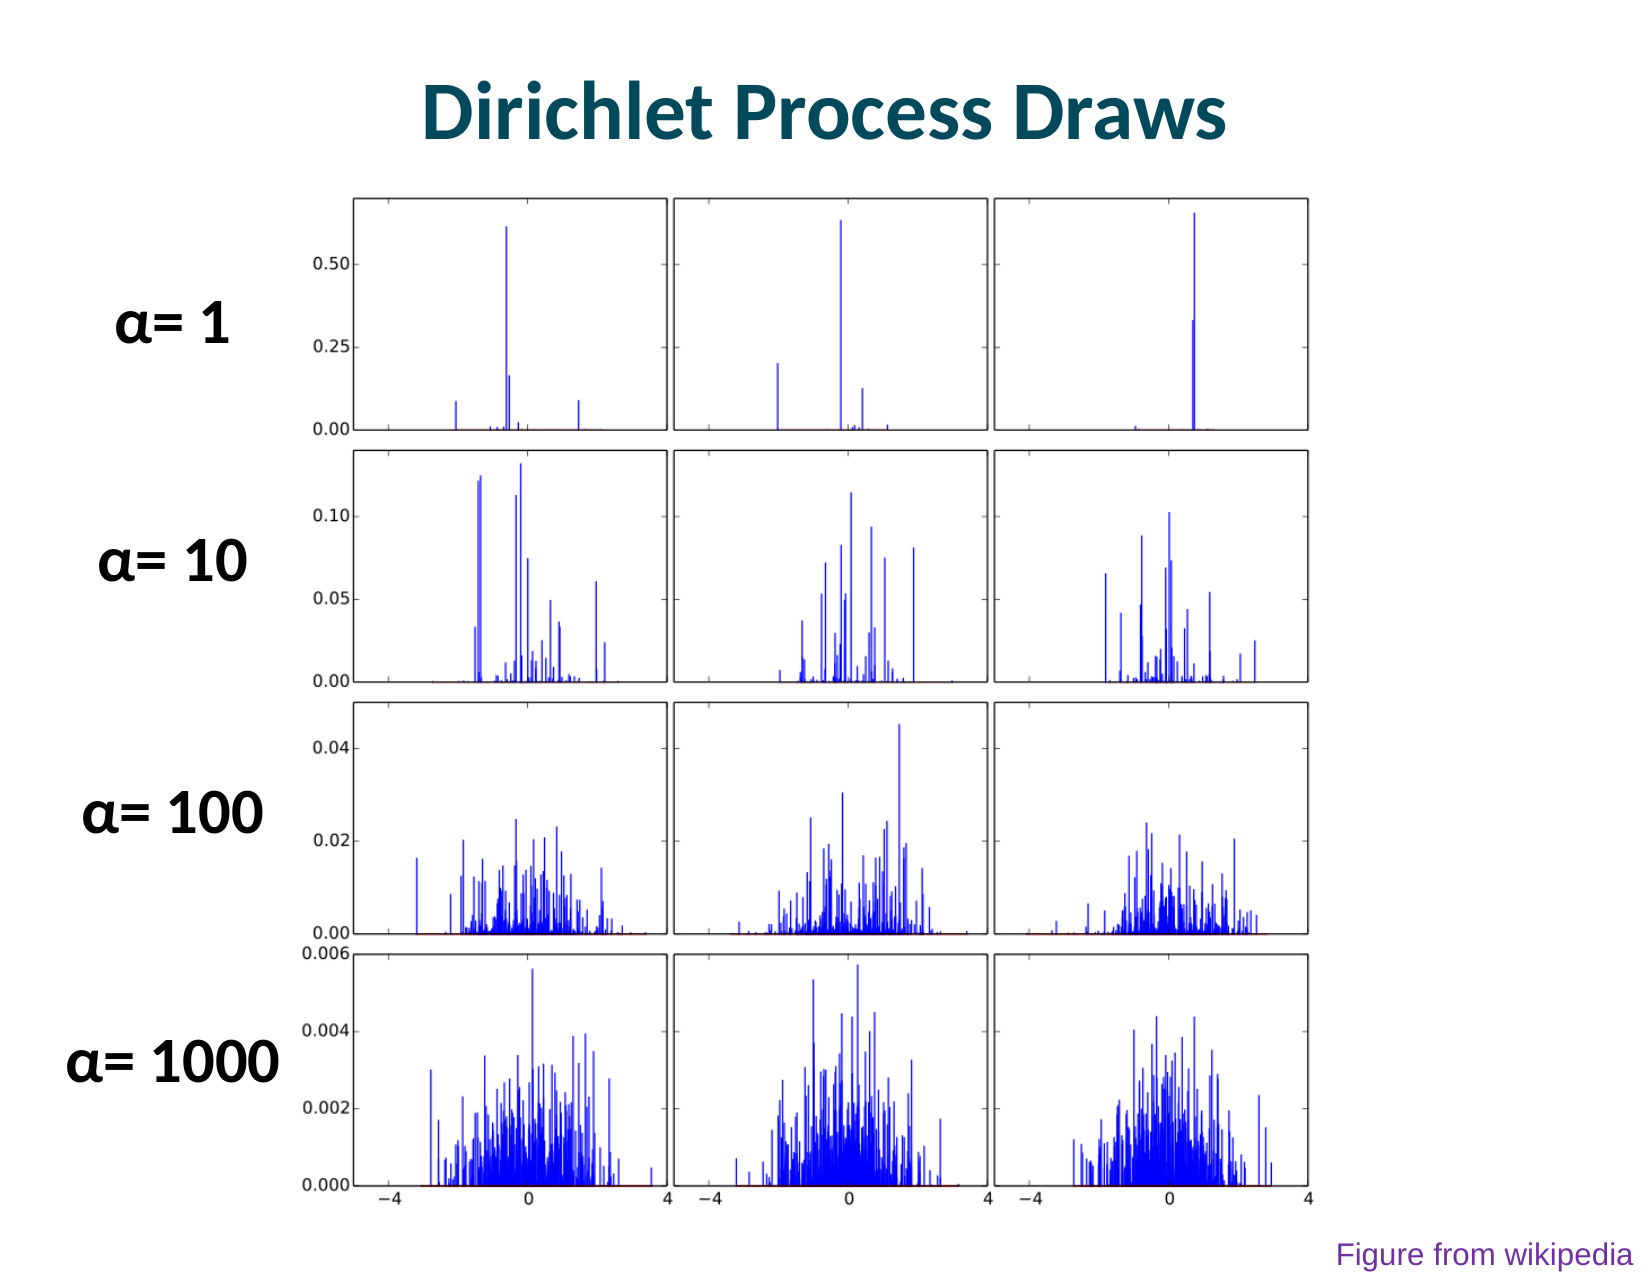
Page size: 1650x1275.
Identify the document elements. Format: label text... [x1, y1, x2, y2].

text_box α= 100 [66, 772, 280, 855]
text_box Figure from wikipedia [1321, 1231, 1650, 1275]
picture [299, 196, 1315, 1213]
text_box α= 10 [83, 519, 263, 602]
text_box α= 1000 [50, 1021, 294, 1104]
title Dirichlet Process Draws [82, 28, 1568, 185]
text_box α= 1 [99, 282, 247, 365]
